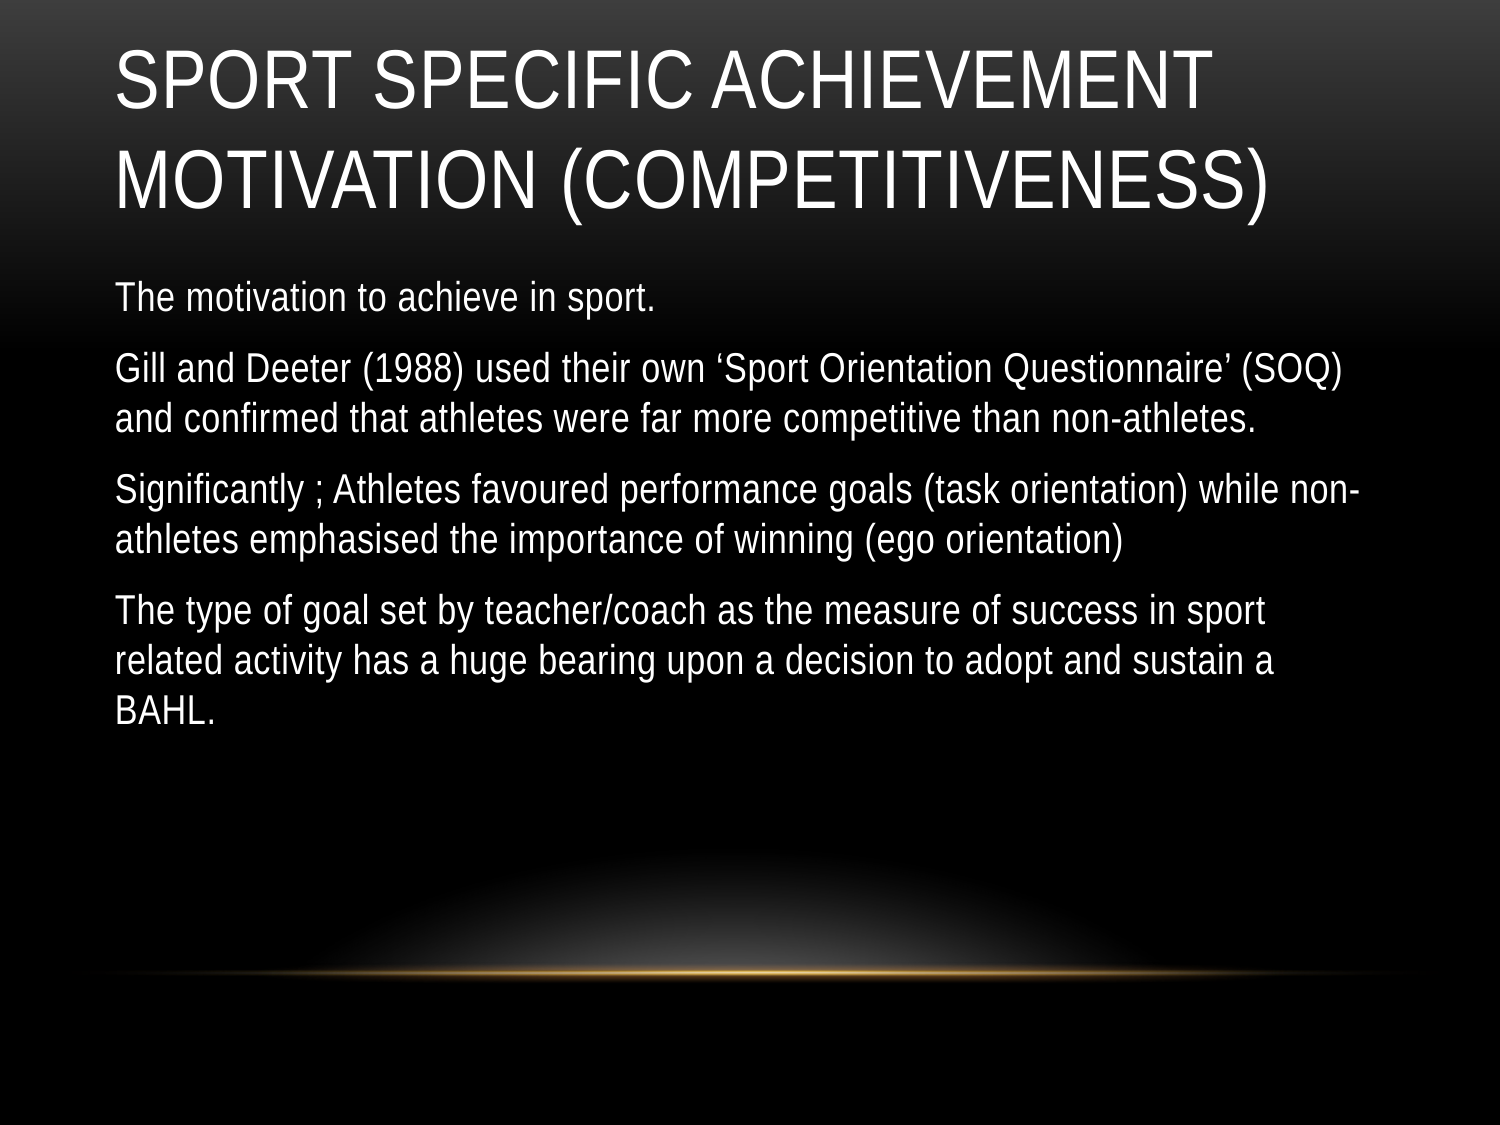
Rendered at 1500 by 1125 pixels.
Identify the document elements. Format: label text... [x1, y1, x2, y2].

picture [0, 0, 1500, 1125]
list The motivation to achieve in sport. Gill and Deeter (1988) used their own ‘Sport Orientation Questionnaire’ (SOQ) and confirmed that athletes were far more competitive than non-athletes. Significantly ; Athletes favoured performance goals (task orientation) while non-athletes emphasised the importance of winning (ego orientation) The type of goal set by teacher/coach as the measure of success in sport related activity has a huge bearing upon a decision to adopt and sustain a BAHL. [99, 262, 1400, 938]
title Sport Specific Achievement Motivation (Competitiveness) [99, 45, 1400, 233]
